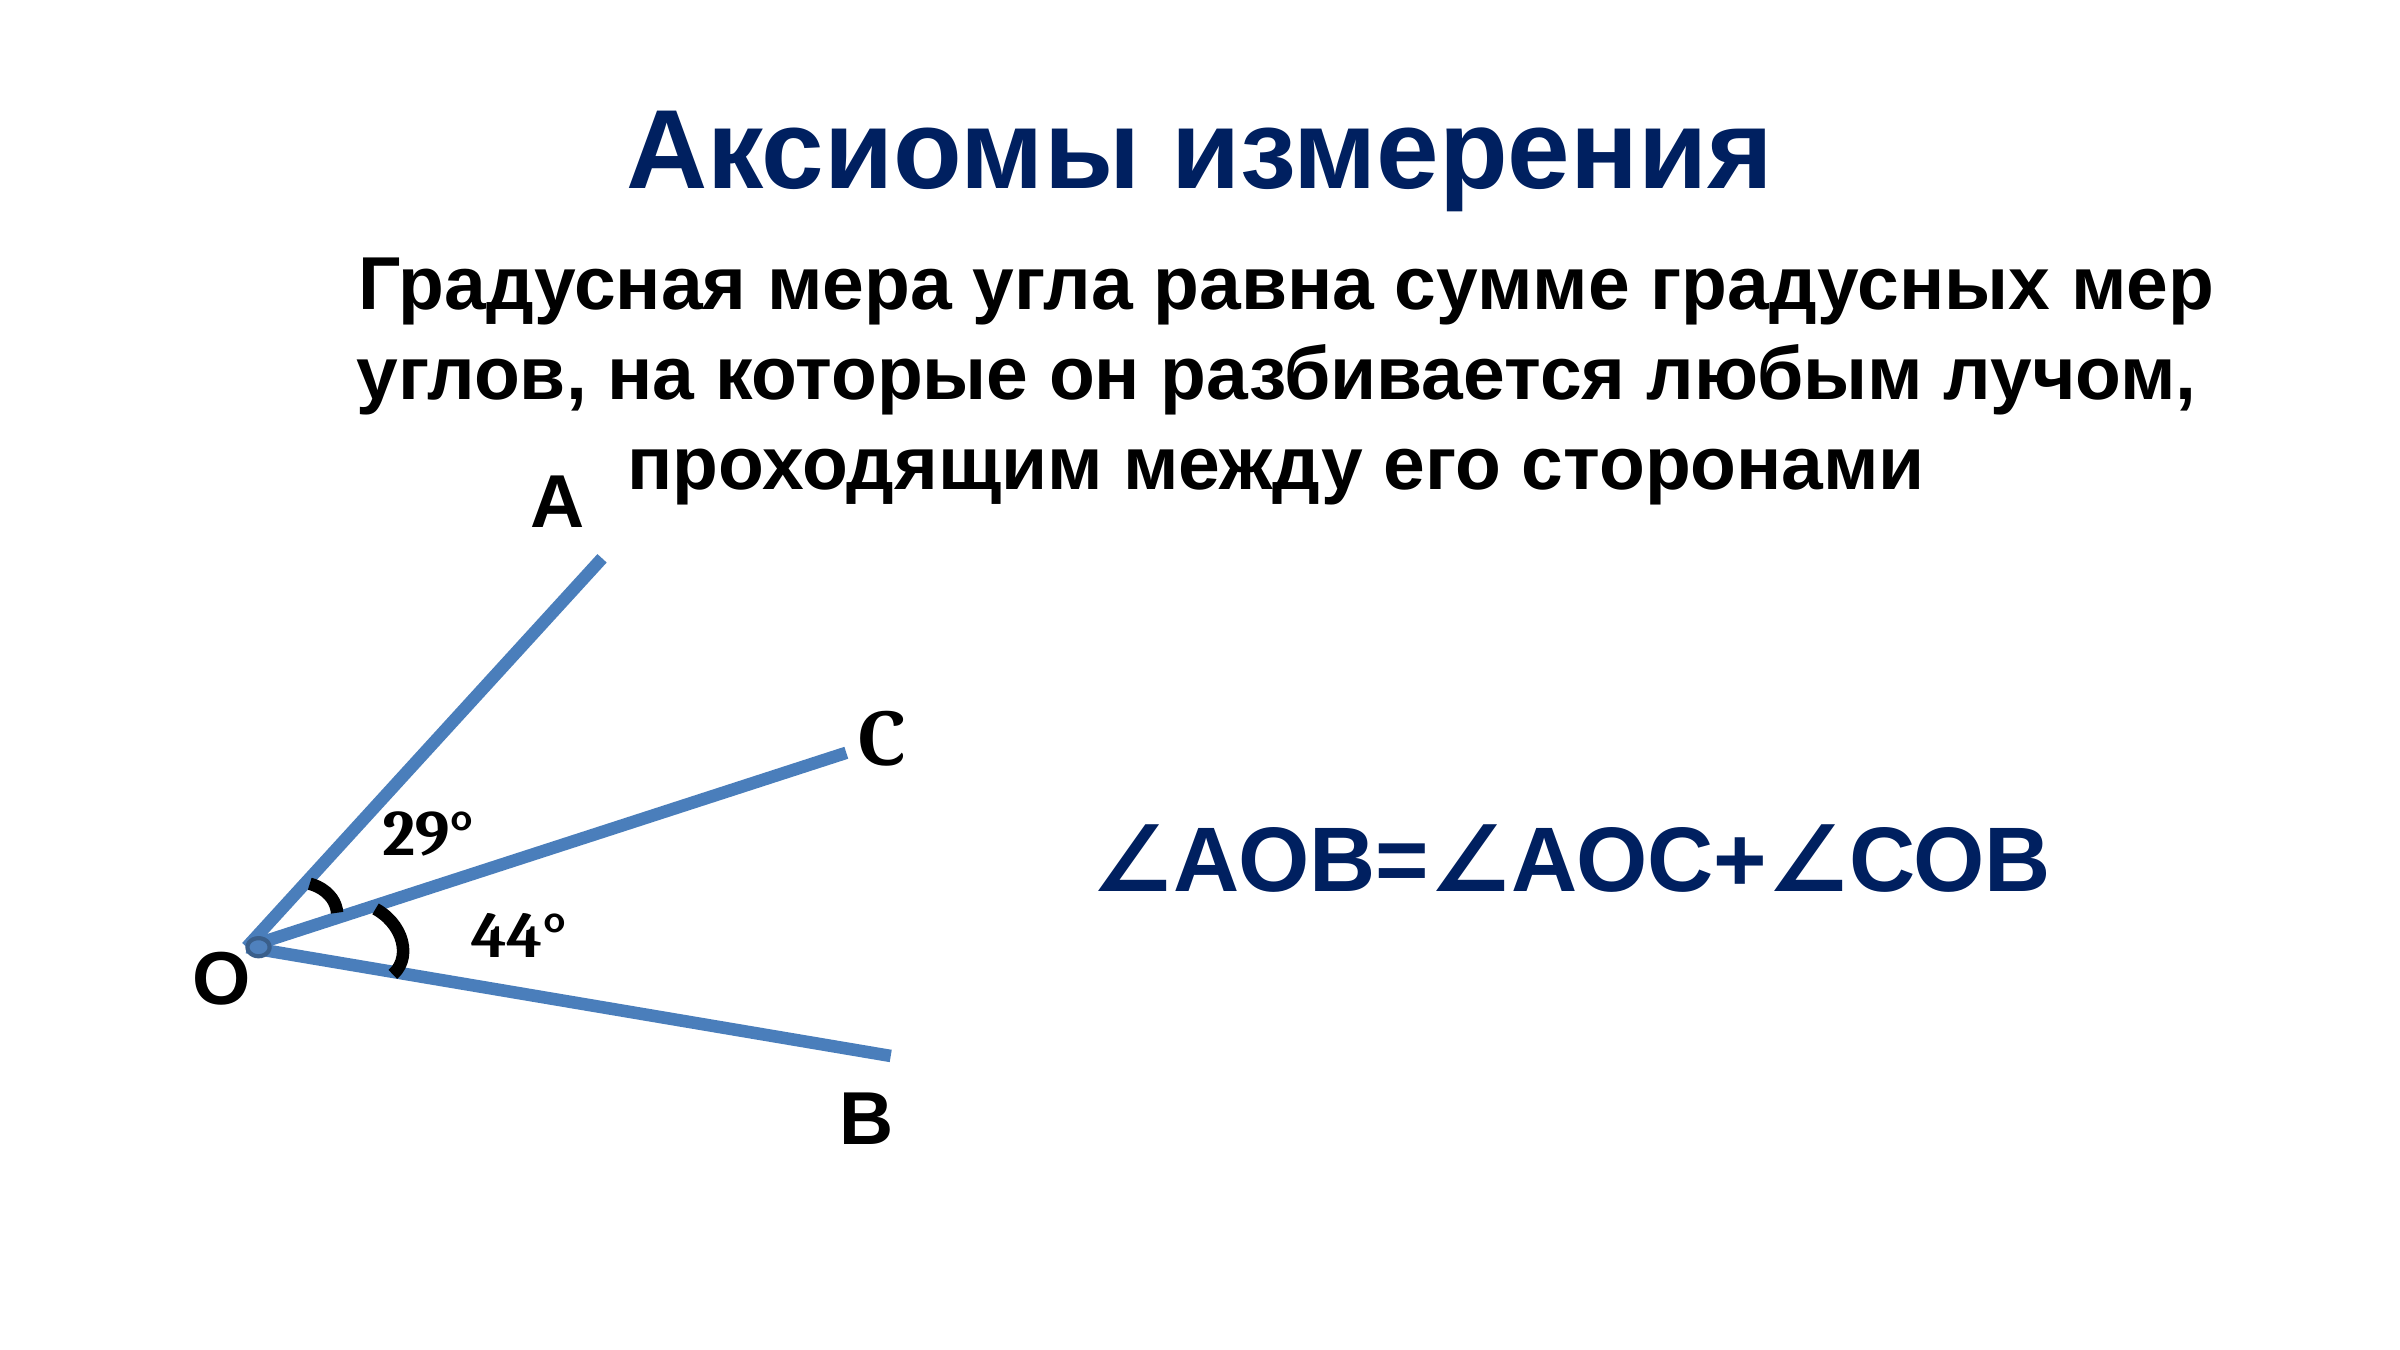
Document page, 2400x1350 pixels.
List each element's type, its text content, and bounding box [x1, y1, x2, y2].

text_box О [171, 918, 241, 1031]
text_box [246, 558, 891, 1057]
text_box С [895, 680, 911, 792]
text_box ∠АОВ=∠АОС+∠СОВ [1076, 792, 2067, 918]
text_box Аксиомы измерения [132, 65, 2268, 222]
text_box В [818, 1061, 894, 1171]
text_box Градусная мера угла равна сумме градусных мер углов, на которые он разбивается любым лучом, проходящим между его сторонами [208, 133, 2345, 516]
text_box А [508, 441, 585, 553]
